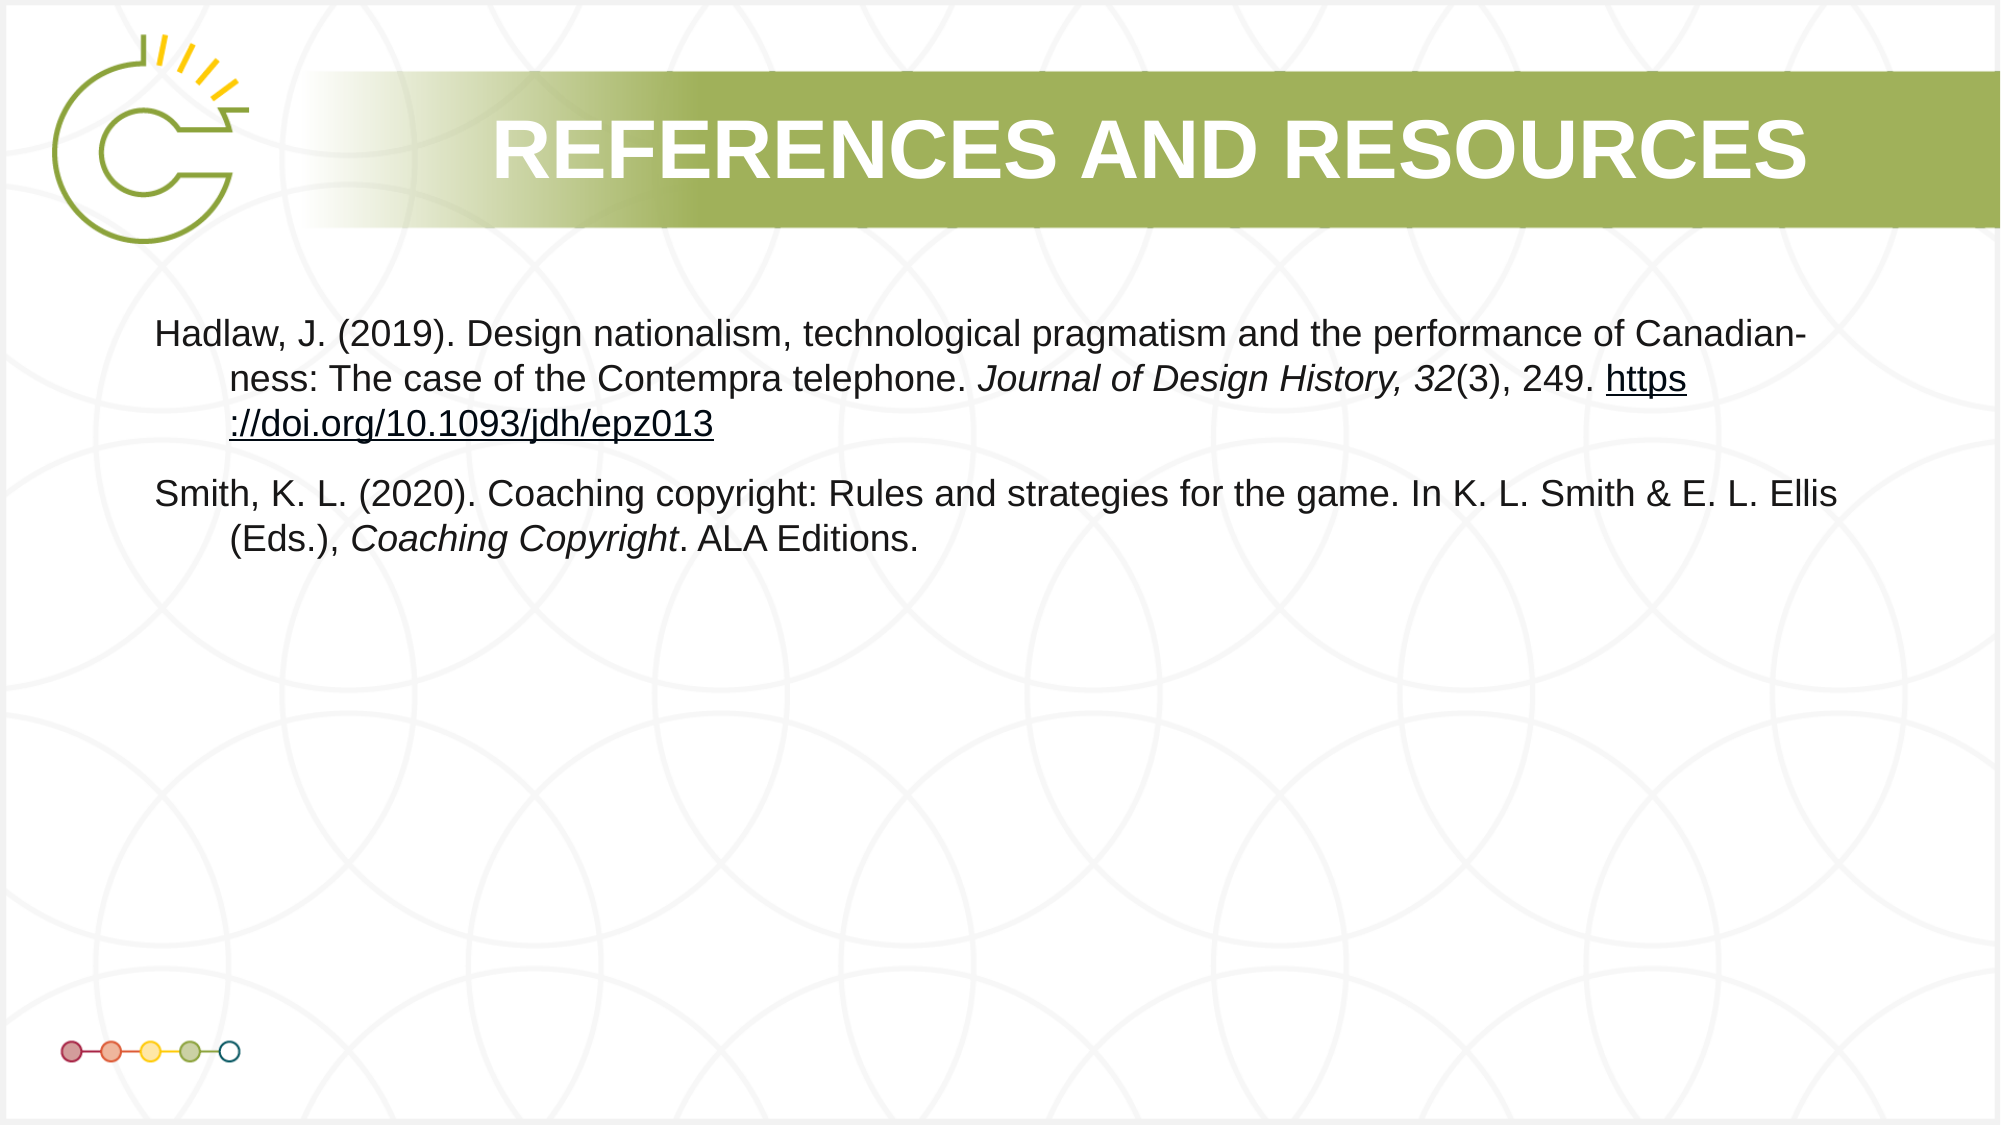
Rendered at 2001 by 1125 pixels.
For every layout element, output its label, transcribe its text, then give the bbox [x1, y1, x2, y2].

list Hadlaw, J. (2019). Design nationalism, technological pragmatism and the performance of Canadian-ness: The case of the Contempra telephone. Journal of Design History, 32(3), 249. https://doi.org/10.1093/jdh/epz013 Smith, K. L. (2020). Coaching copyright: Rules and strategies for the game. In K. L. Smith & E. L. Ellis (Eds.), Coaching Copyright. ALA Editions. [139, 302, 1863, 1000]
picture [0, 0, 2001, 1125]
